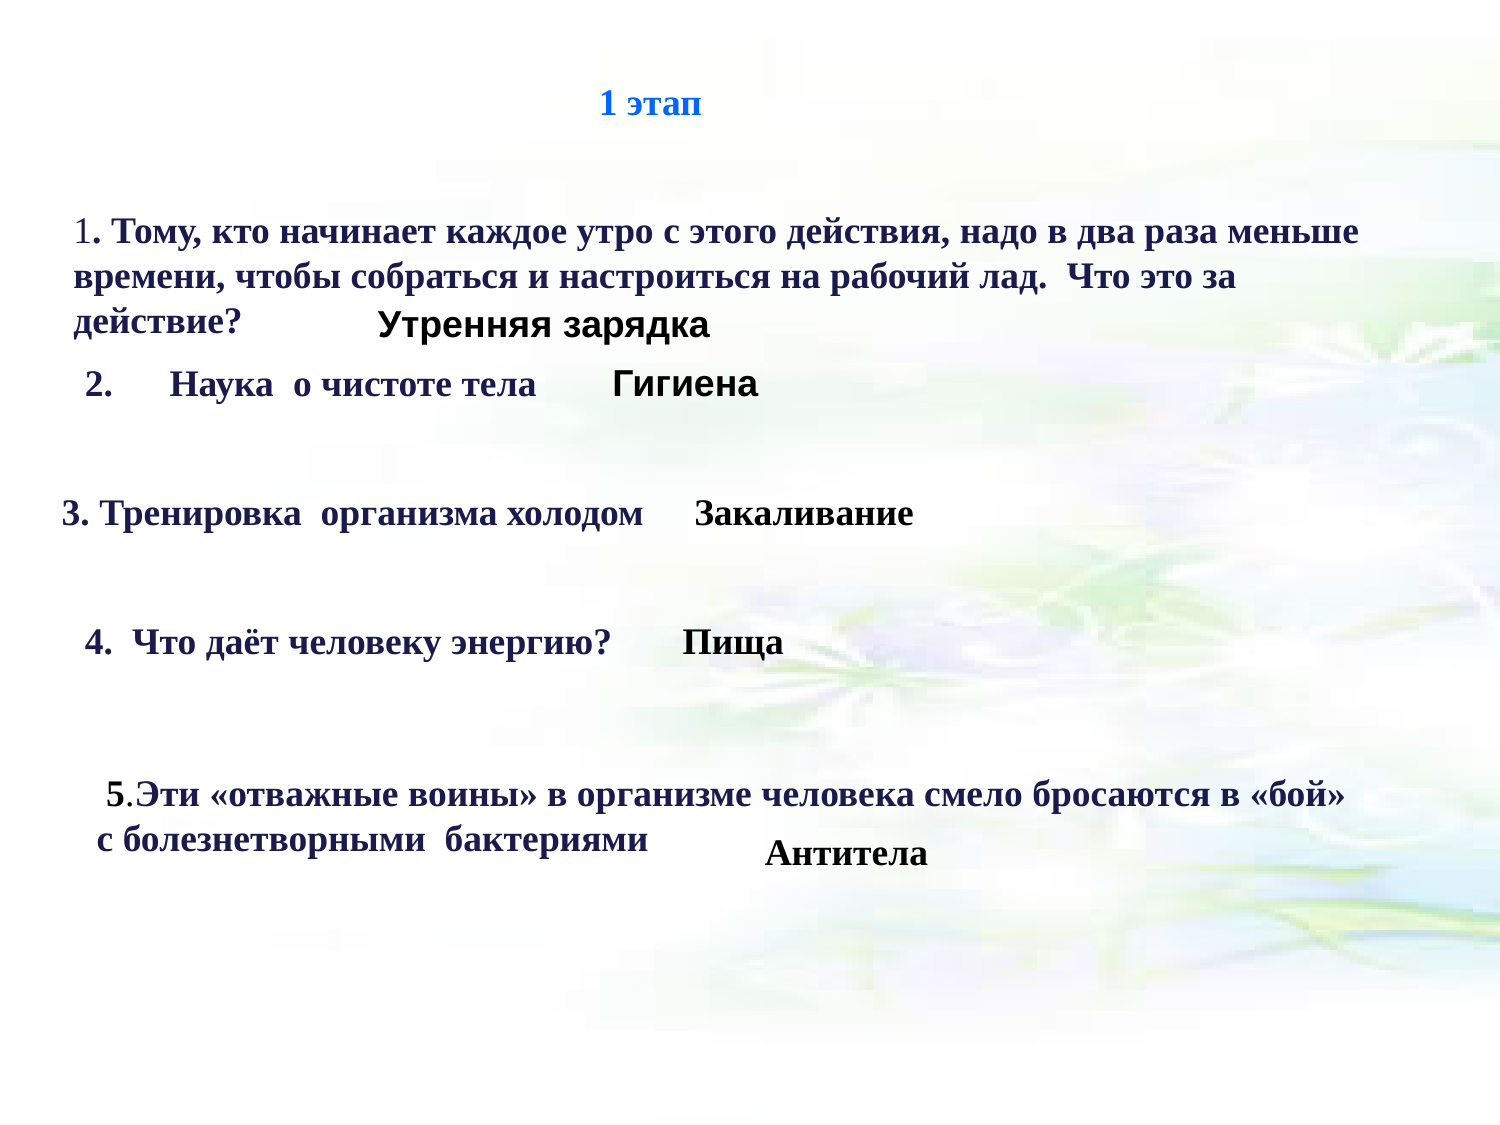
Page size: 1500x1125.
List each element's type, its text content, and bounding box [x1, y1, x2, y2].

text_box Утренняя зарядка [363, 292, 950, 351]
text_box Гигиена [597, 351, 1090, 412]
text_box Закаливание [679, 480, 1196, 541]
text_box Наука о чистоте тела [70, 351, 597, 412]
text_box 3. Тренировка организма холодом [46, 480, 679, 541]
text_box Пища [667, 609, 1043, 670]
text_box 5.Эти «отважные воины» в организме человека смело бросаются в «бой» с болезнетворными бактериями [81, 761, 1371, 867]
text_box Антитела [750, 820, 1266, 880]
text_box 4. Что даёт человеку энергию? [70, 609, 667, 670]
text_box 1. Тому, кто начинает каждое утро с этого действия, надо в два раза меньше времени, чтобы собраться и настроиться на рабочий лад. Что это за действие? [58, 199, 1395, 349]
text_box 1 этап [503, 70, 797, 130]
picture [0, 0, 1500, 1125]
